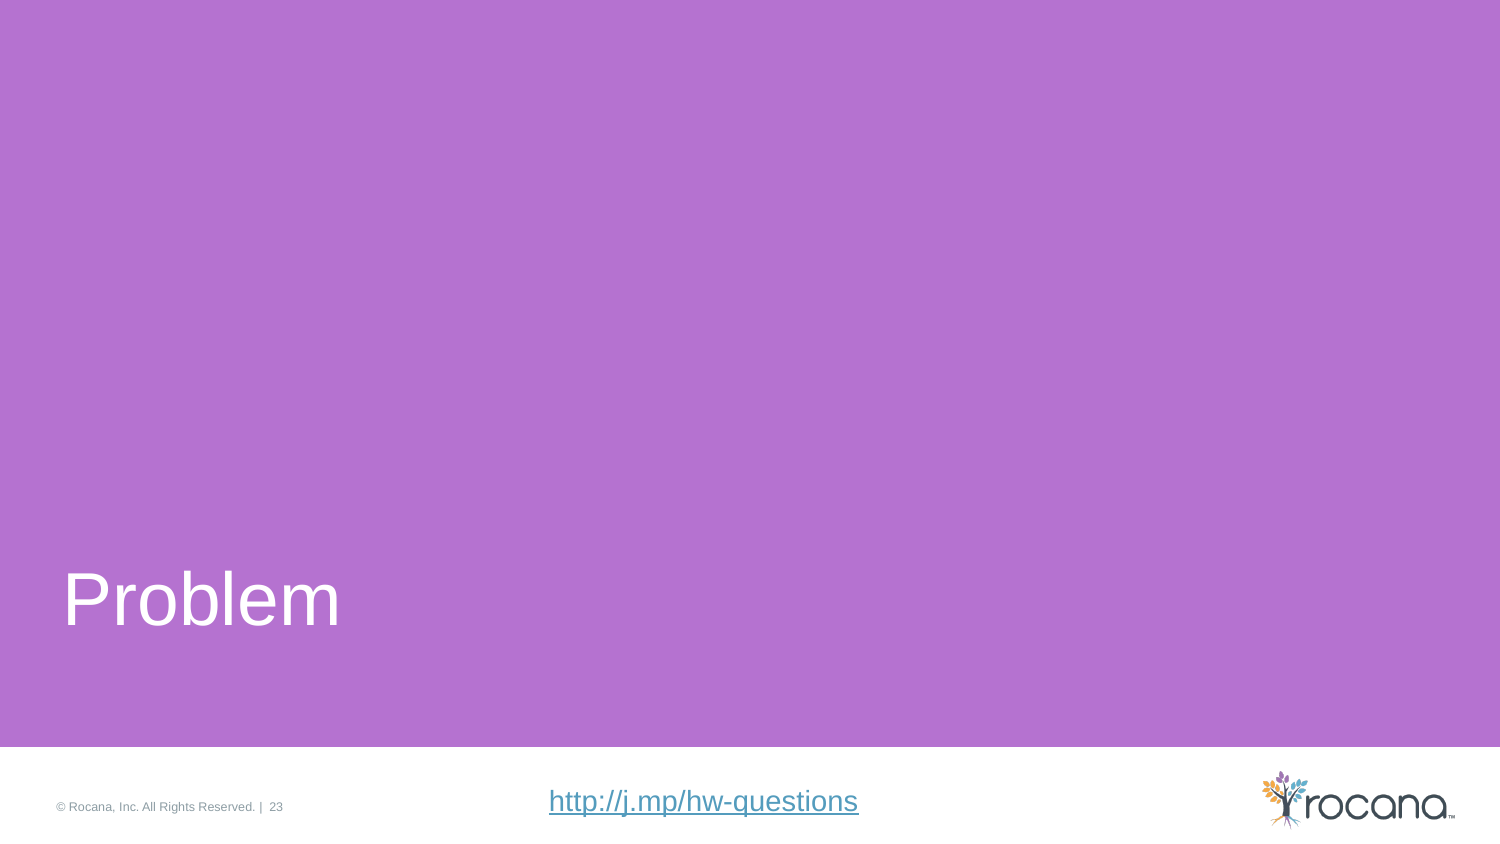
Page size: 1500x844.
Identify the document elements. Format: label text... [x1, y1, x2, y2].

title Problem [62, 456, 1425, 641]
picture [1262, 771, 1455, 830]
